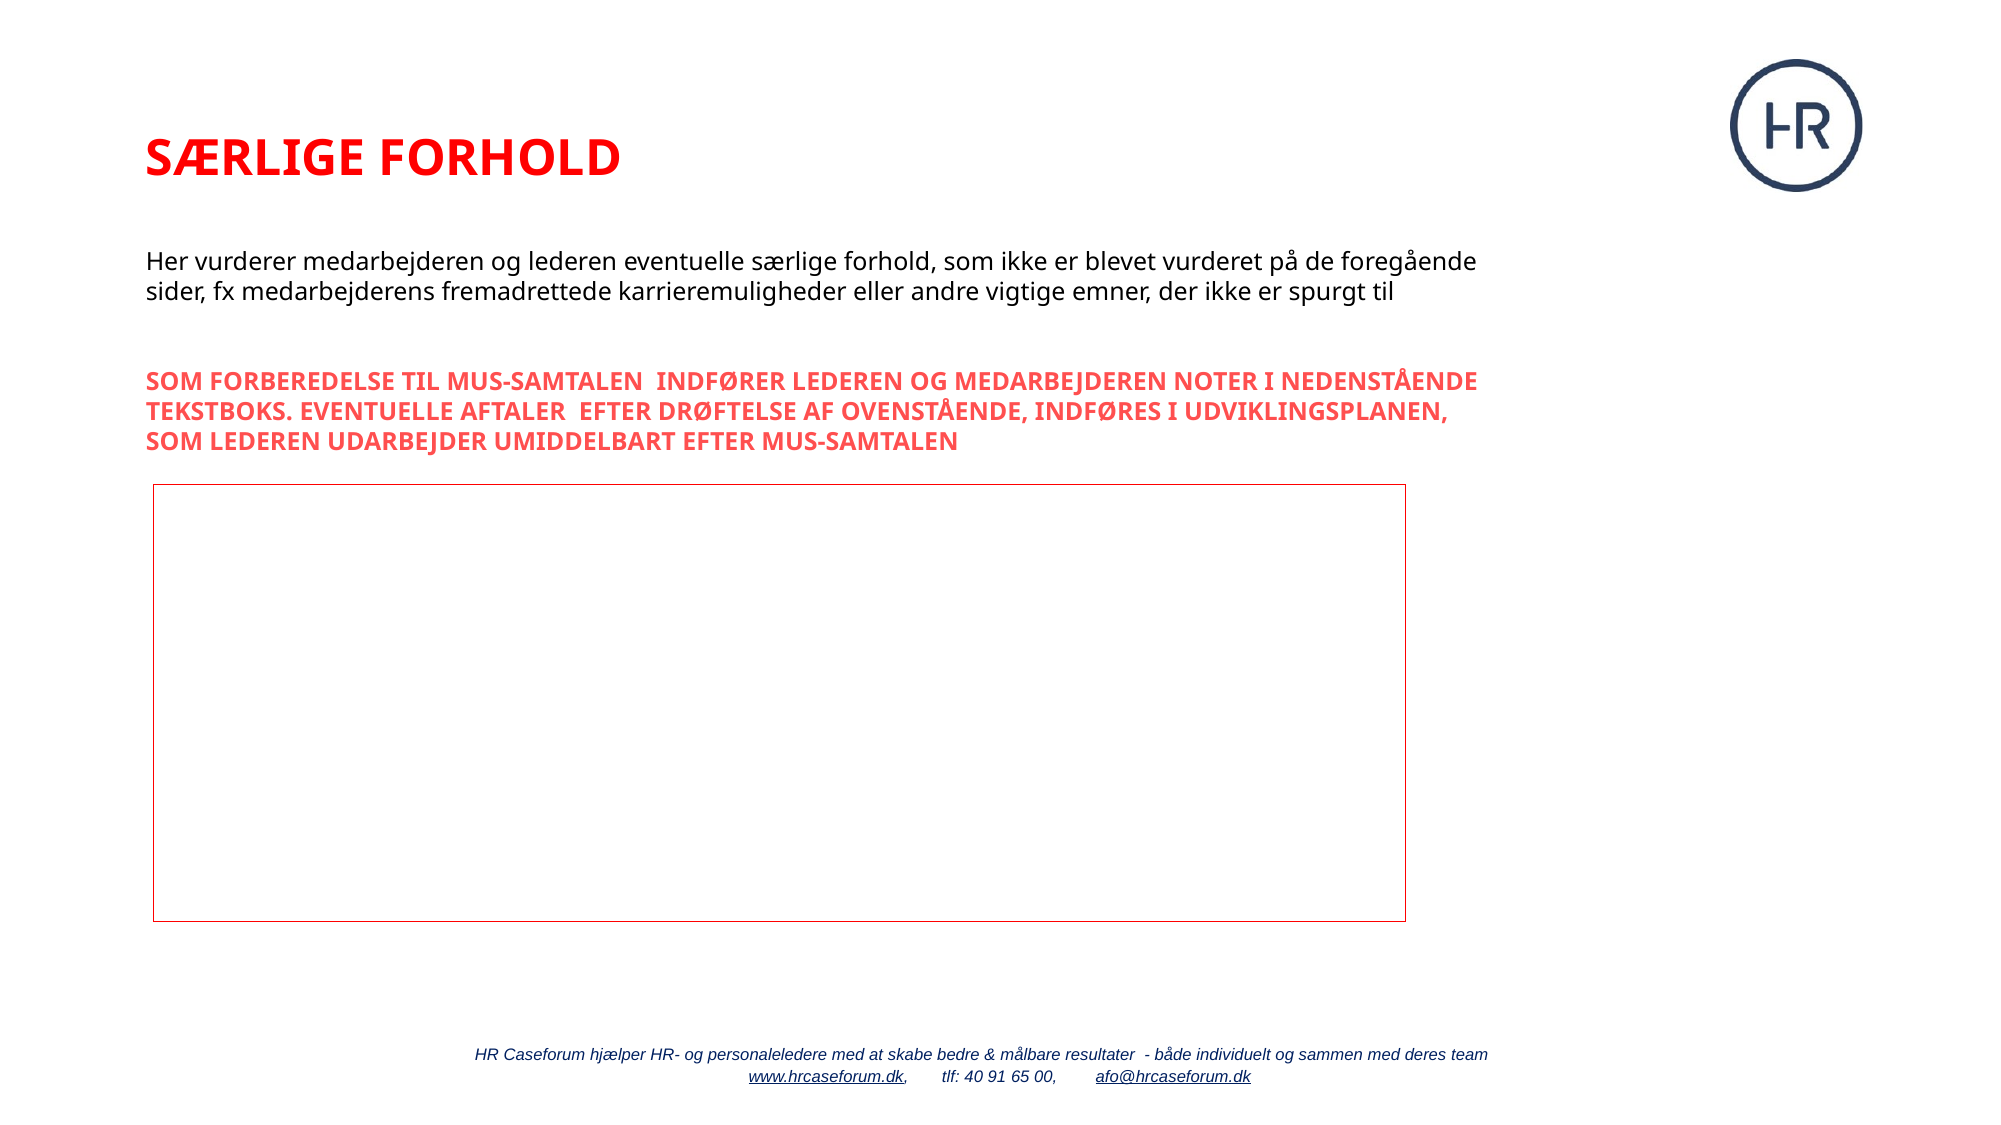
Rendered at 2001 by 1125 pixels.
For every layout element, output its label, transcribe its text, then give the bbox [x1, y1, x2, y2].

text_box SÆRLIGE FORHOLD Her vurderer medarbejderen og lederen eventuelle særlige forhold, som ikke er blevet vurderet på de foregående sider, fx medarbejderens fremadrettede karrieremuligheder eller andre vigtige emner, der ikke er spurgt til SOM FORBEREDELSE TIL MUS-SAMTALEN INDFØRER LEDEREN OG MEDARBEJDEREN NOTER I NEDENSTÅENDE TEKSTBOKS. EVENTUELLE AFTALER EFTER DRØFTELSE AF OVENSTÅENDE, INDFØRES I UDVIKLINGSPLANEN, SOM LEDEREN UDARBEJDER UMIDDELBART EFTER MUS-SAMTALEN [131, 118, 1525, 463]
picture [1730, 59, 1863, 193]
text_box [153, 484, 1406, 922]
